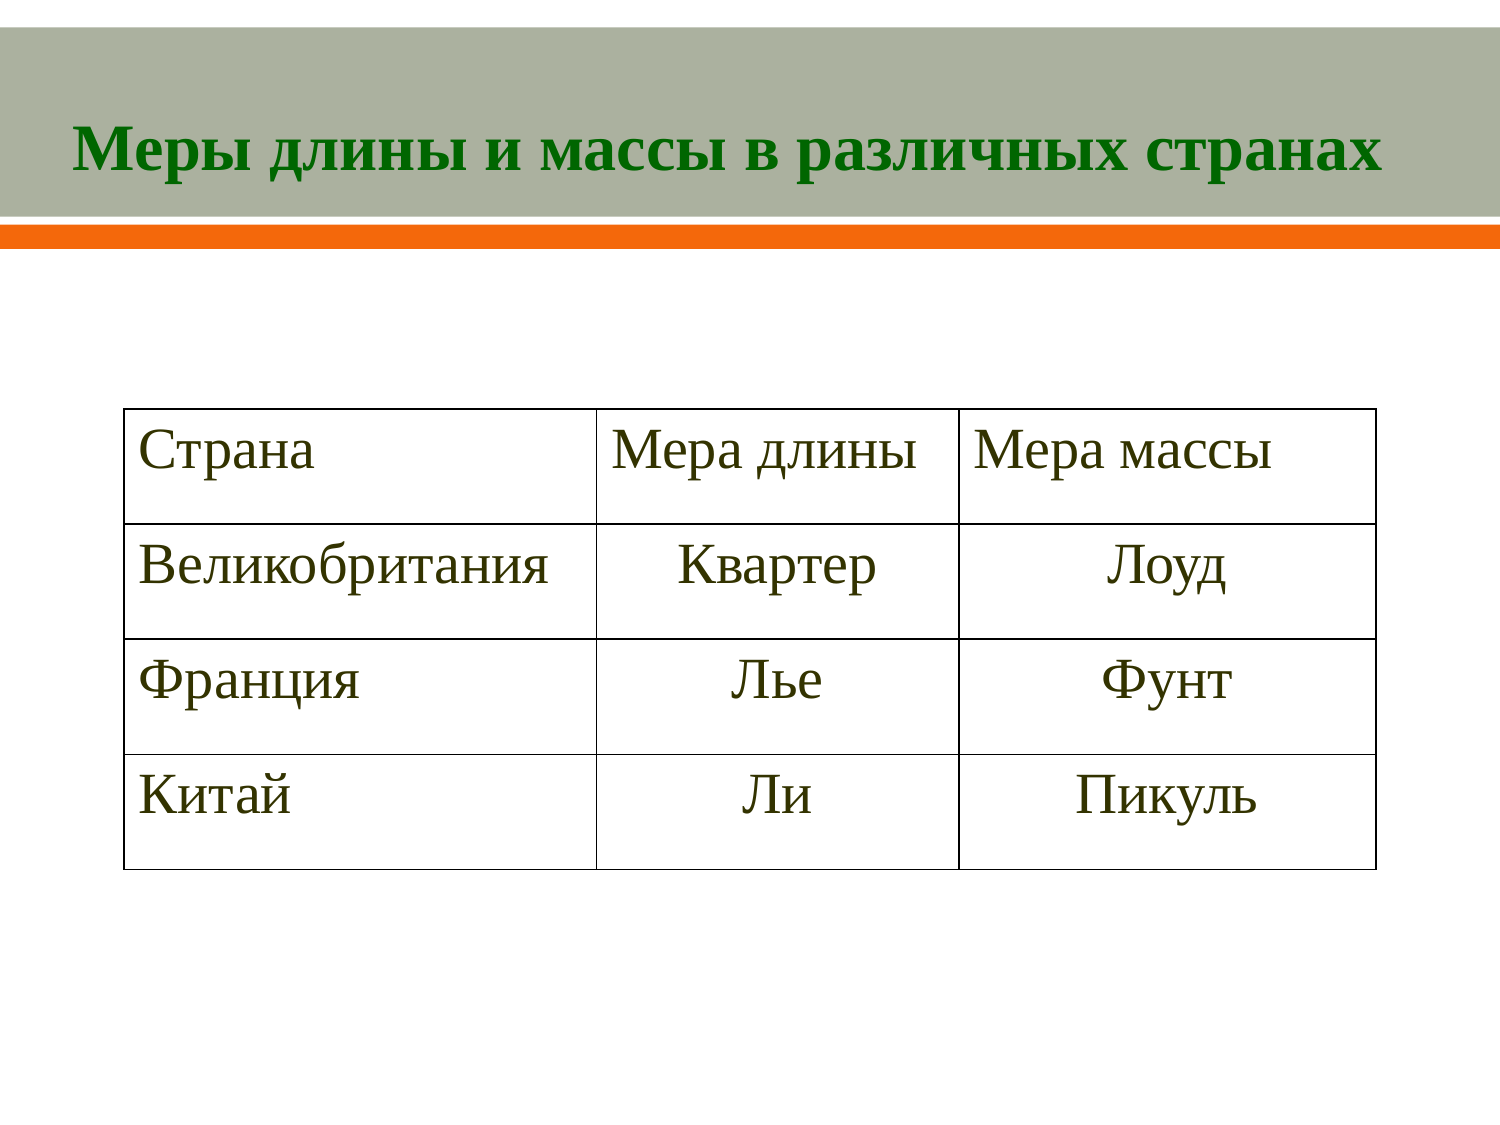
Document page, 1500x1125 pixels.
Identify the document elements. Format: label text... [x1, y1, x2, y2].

table_cell Китай [125, 755, 596, 869]
table_cell Франция [125, 640, 596, 754]
table_cell Лье [597, 640, 958, 754]
table_header Мера длины [597, 410, 958, 523]
table_header Страна [125, 410, 596, 523]
table_cell Великобритания [125, 525, 596, 638]
table_cell Ли [597, 755, 958, 869]
table_cell Пикуль [960, 755, 1375, 869]
title Меры длины и массы в различных странах [53, 90, 1404, 278]
table_header Мера массы [960, 410, 1375, 523]
table_cell Фунт [960, 640, 1375, 754]
table_cell Квартер [597, 525, 958, 638]
table_cell Лоуд [960, 525, 1375, 638]
